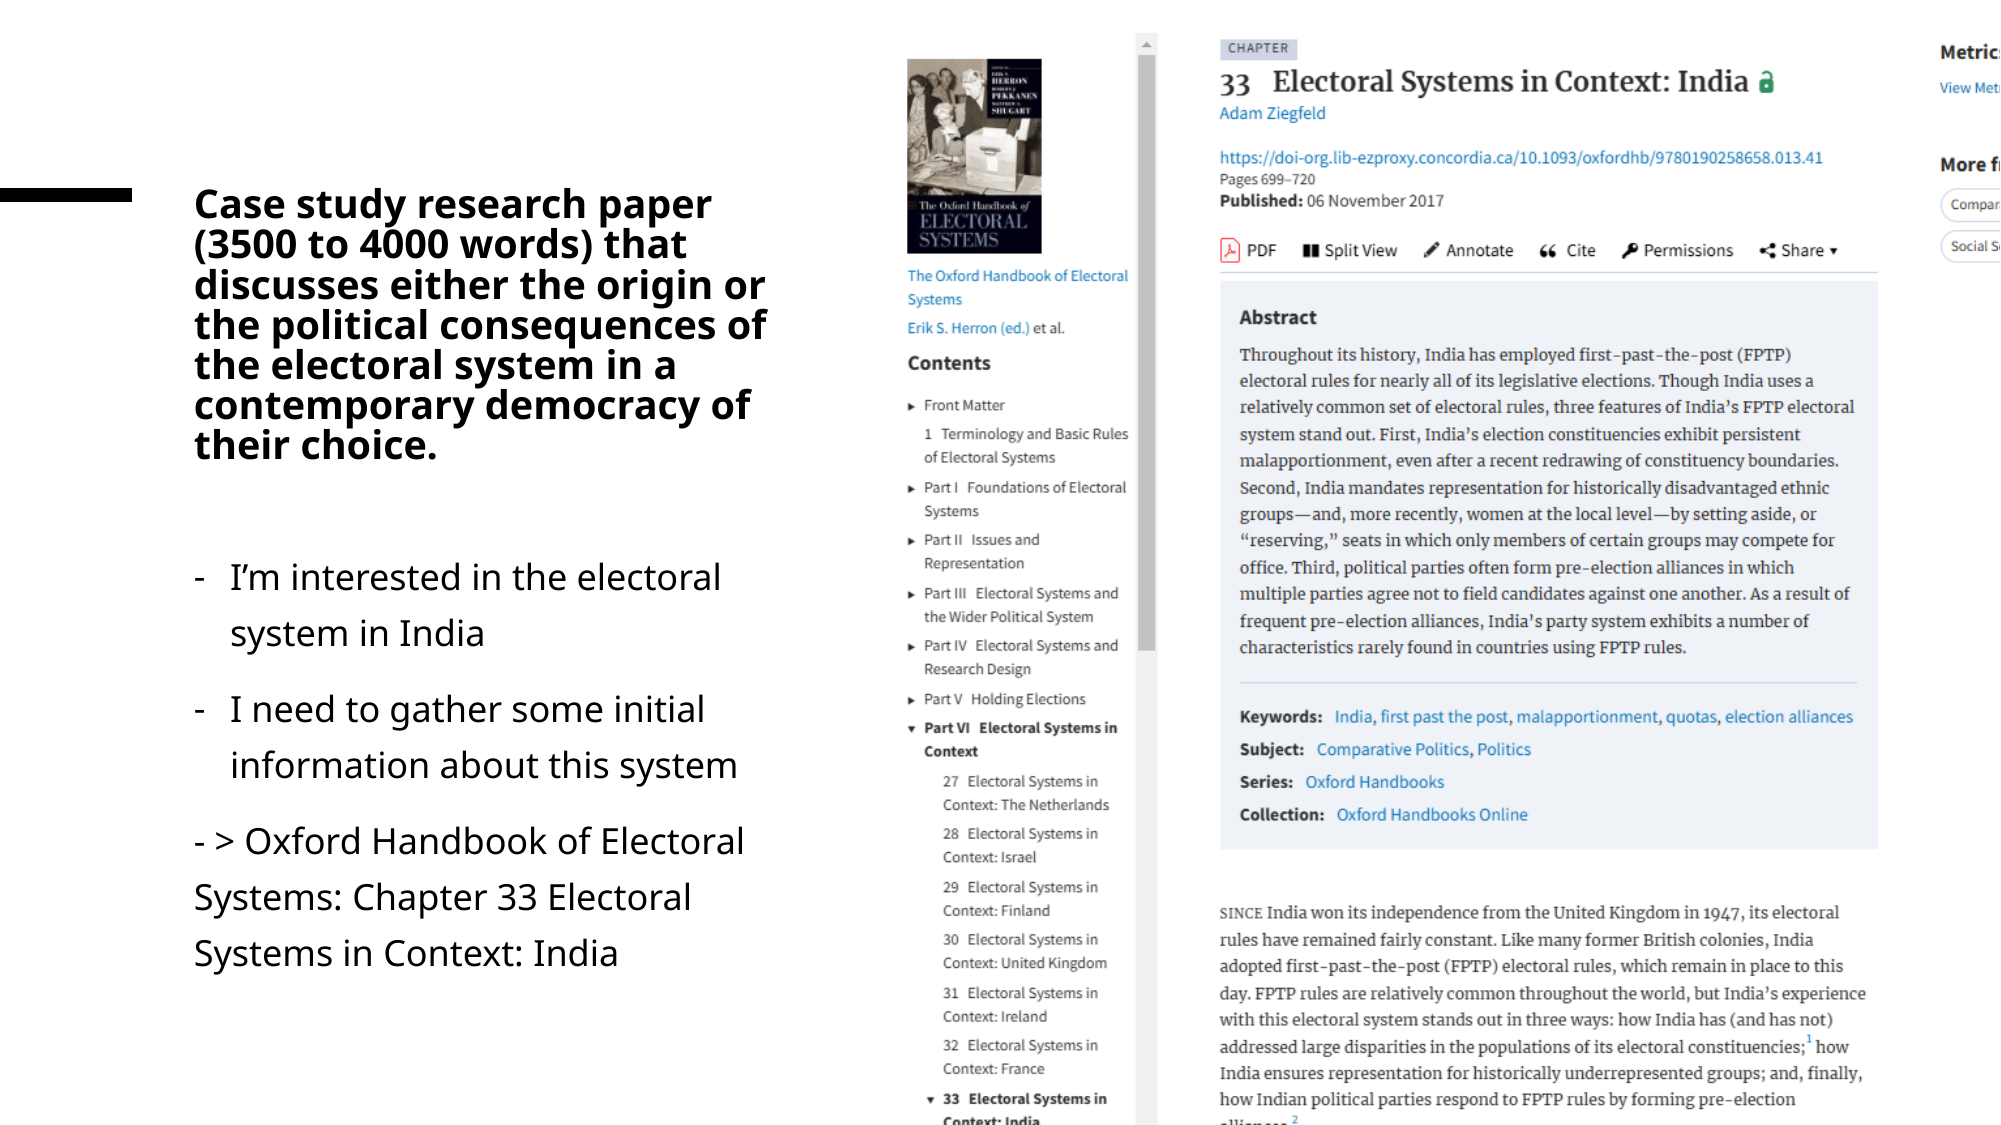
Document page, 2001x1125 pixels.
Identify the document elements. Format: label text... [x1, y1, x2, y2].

list I’m interested in the electoral system in India I need to gather some initial information about this system - > Oxford Handbook of Electoral Systems: Chapter 33 Electoral Systems in Context: India [178, 533, 782, 1019]
text_box [0, 0, 906, 1125]
title Case study research paper (3500 to 4000 words) that discusses either the origin or the political consequences of the electoral system in a contemporary democracy of their choice. [178, 179, 800, 515]
picture [906, 0, 2000, 1125]
